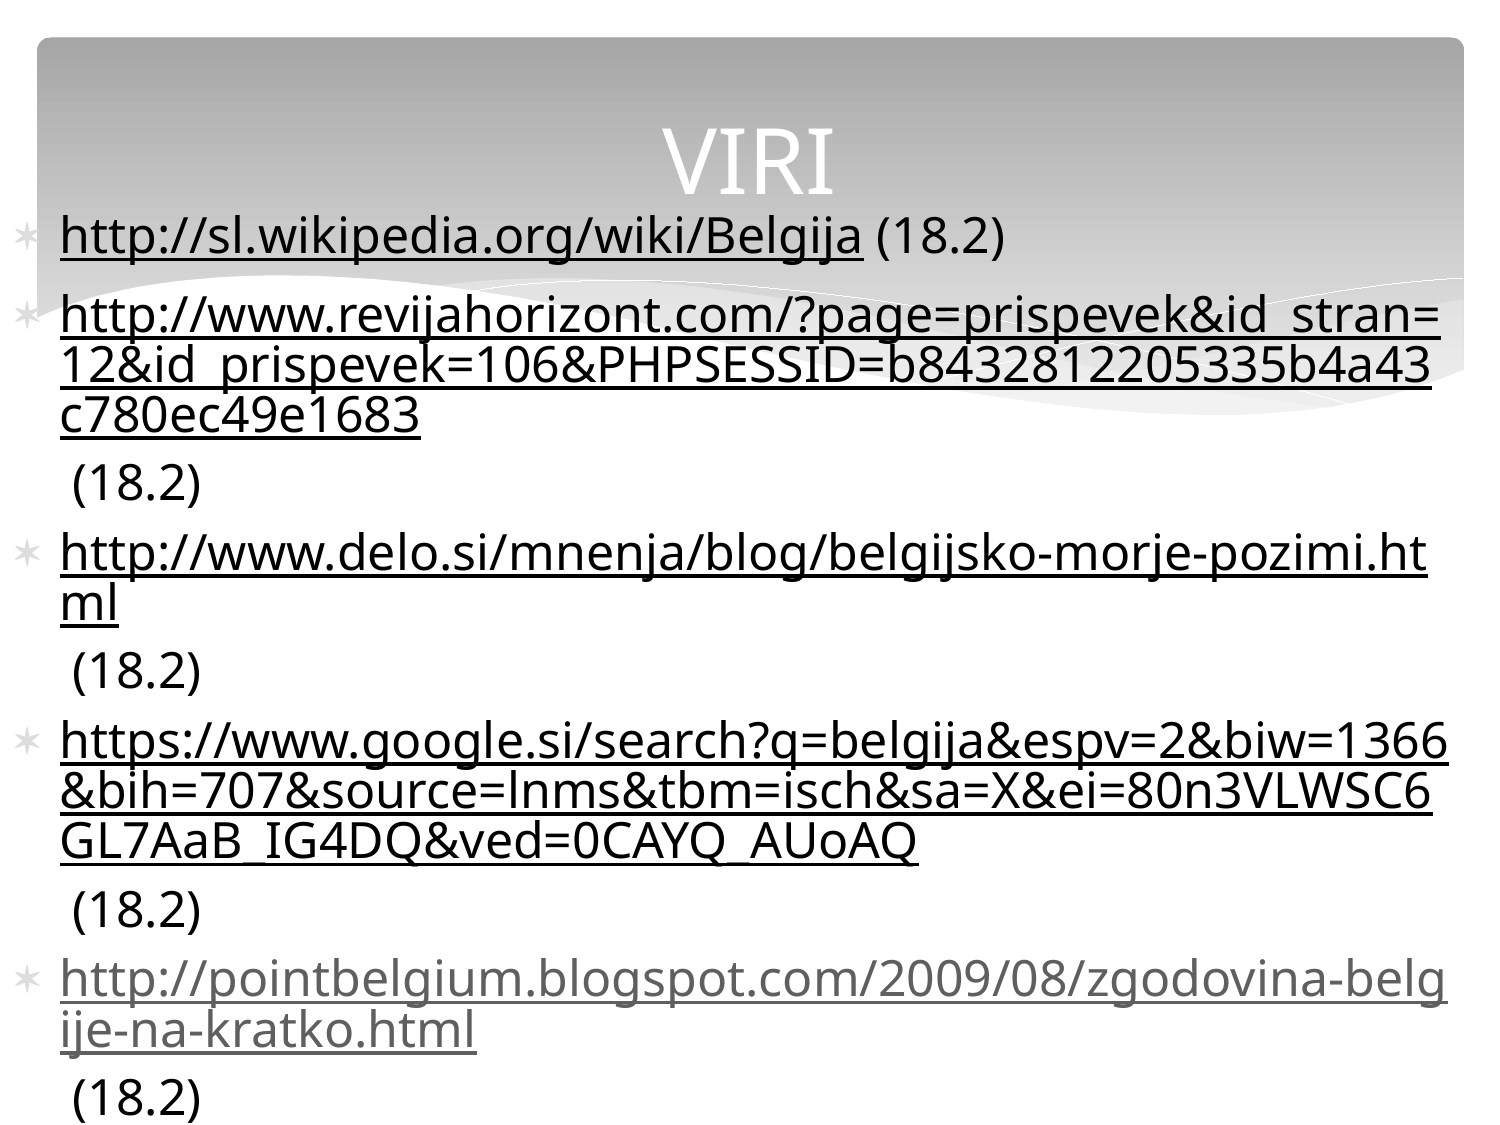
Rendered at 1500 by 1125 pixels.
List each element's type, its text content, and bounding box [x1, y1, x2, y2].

list http://sl.wikipedia.org/wiki/Belgija (18.2) http://www.revijahorizont.com/?page=prispevek&id_stran=12&id_prispevek=106&PHPSESSID=b8432812205335b4a43c780ec49e1683 (18.2) http://www.delo.si/mnenja/blog/belgijsko-morje-pozimi.html (18.2) https://www.google.si/search?q=belgija&espv=2&biw=1366&bih=707&source=lnms&tbm=isch&sa=X&ei=80n3VLWSC6GL7AaB_IG4DQ&ved=0CAYQ_AUoAQ (18.2) http://pointbelgium.blogspot.com/2009/08/zgodovina-belgije-na-kratko.html (18.2) http://mss.svarog.si/geografija/index.php?page_id=11182 (19.2) Uč. Za Geografijo [0, 196, 1471, 1106]
title VIRI [75, 55, 1425, 261]
